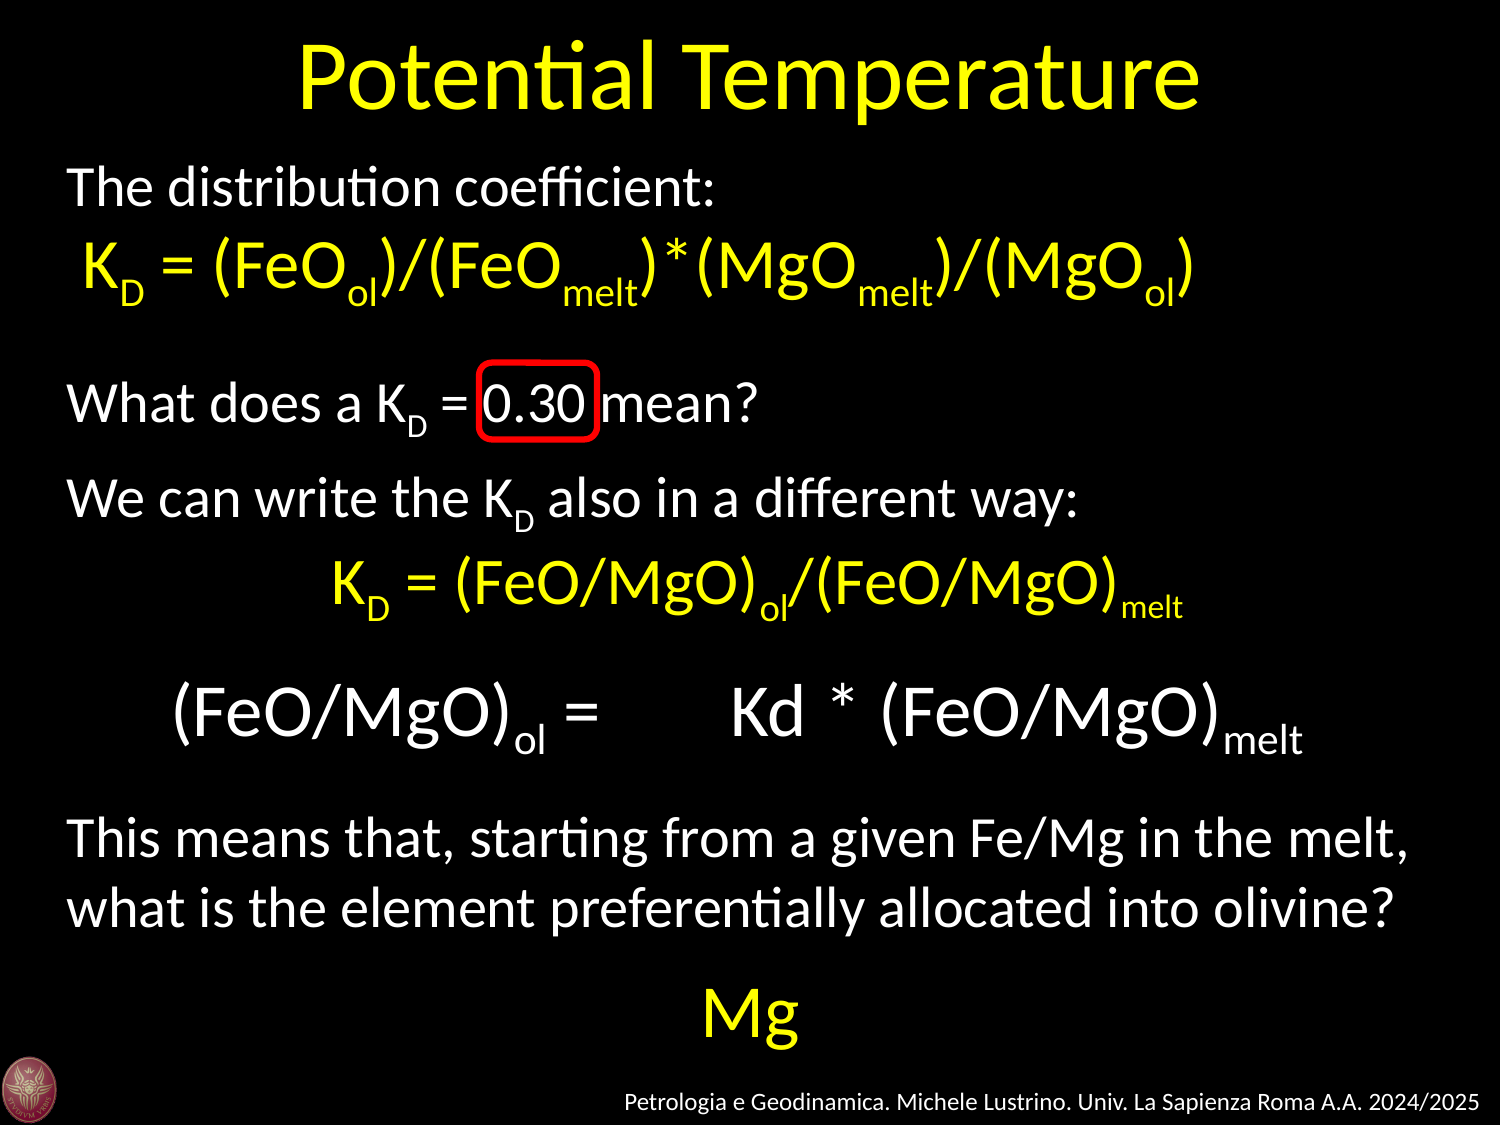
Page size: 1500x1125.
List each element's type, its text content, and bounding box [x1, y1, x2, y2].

text_box KD = (FeO/MgO)ol/(FeO/MgO)melt [0, 530, 1500, 637]
text_box Mg [631, 955, 869, 1061]
text_box The distribution coefficient: KD = (FeOol)/(FeOmelt)*(MgOmelt)/(MgOol) [52, 140, 1448, 322]
text_box Potential Temperature [270, 2, 1230, 137]
text_box This means that, starting from a given Fe/Mg in the melt, what is the element preferentially allocated into olivine? [52, 791, 1442, 947]
text_box We can write the KD also in a different way: [52, 452, 1448, 530]
picture [0, 1055, 60, 1125]
text_box (FeO/MgO)ol = [23, 653, 614, 771]
text_box Kd * (FeO/MgO)melt [614, 653, 1419, 771]
text_box What does a KD = 0.30 mean? [52, 357, 1448, 452]
text_box [478, 362, 598, 440]
